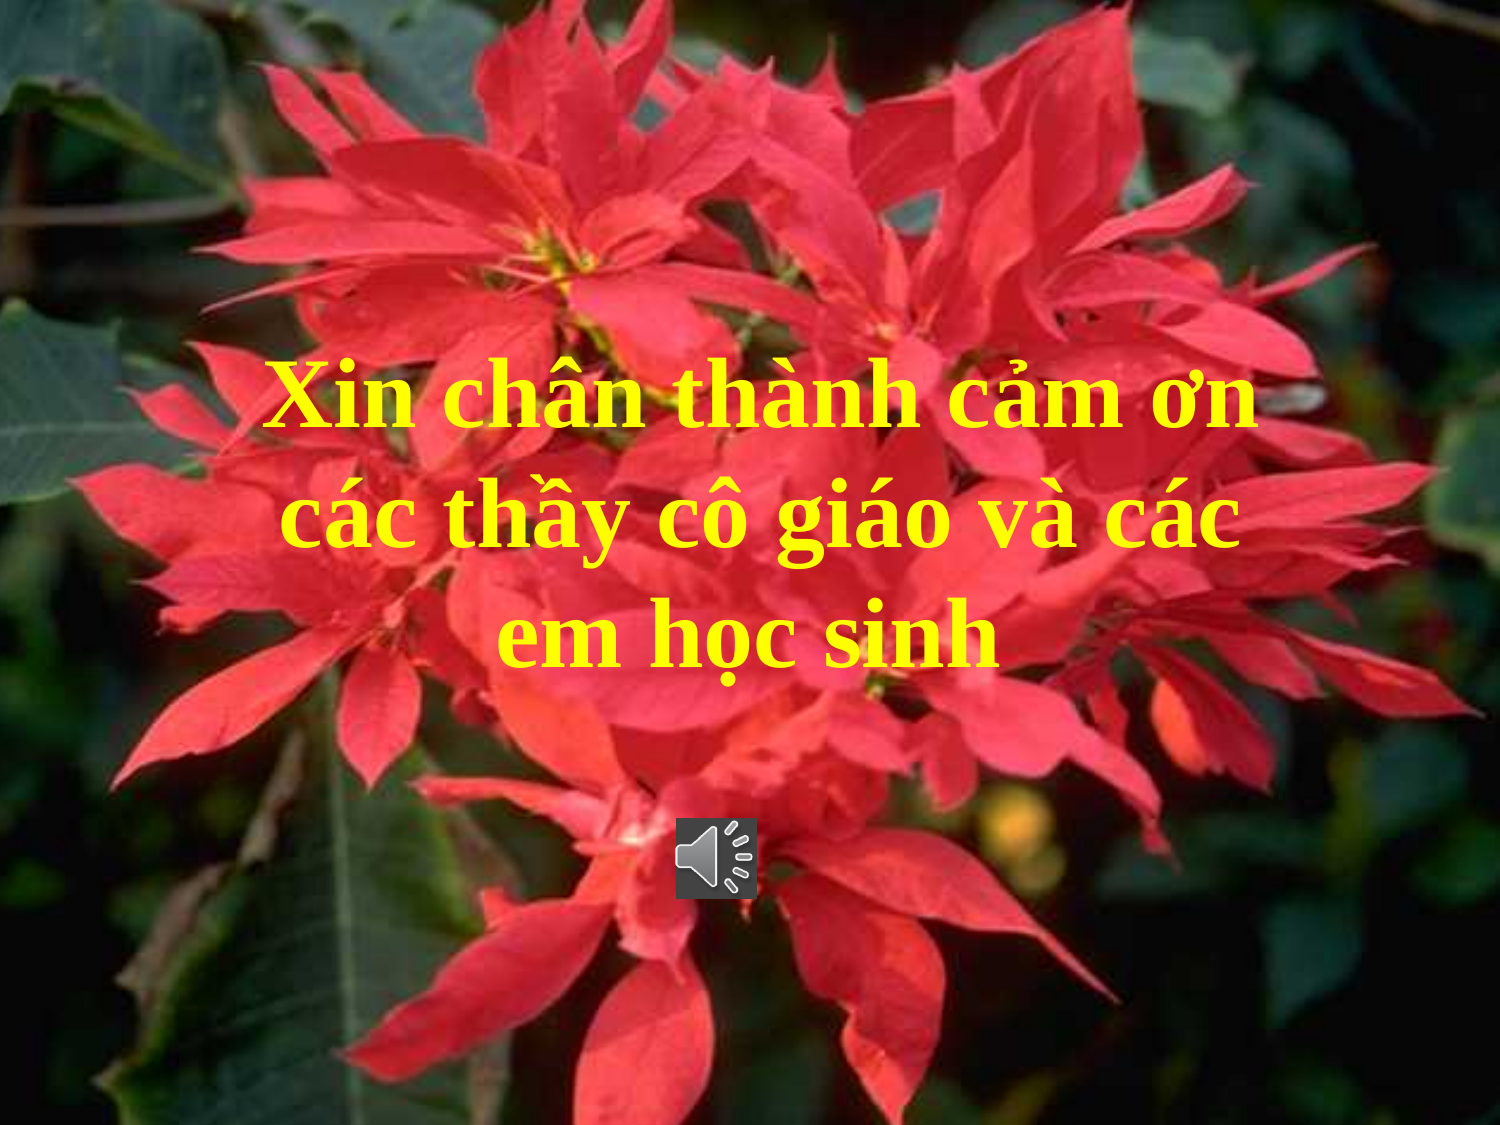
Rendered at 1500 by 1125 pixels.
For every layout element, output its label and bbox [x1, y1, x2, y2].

list [0, 0, 1500, 1125]
picture [674, 817, 758, 901]
